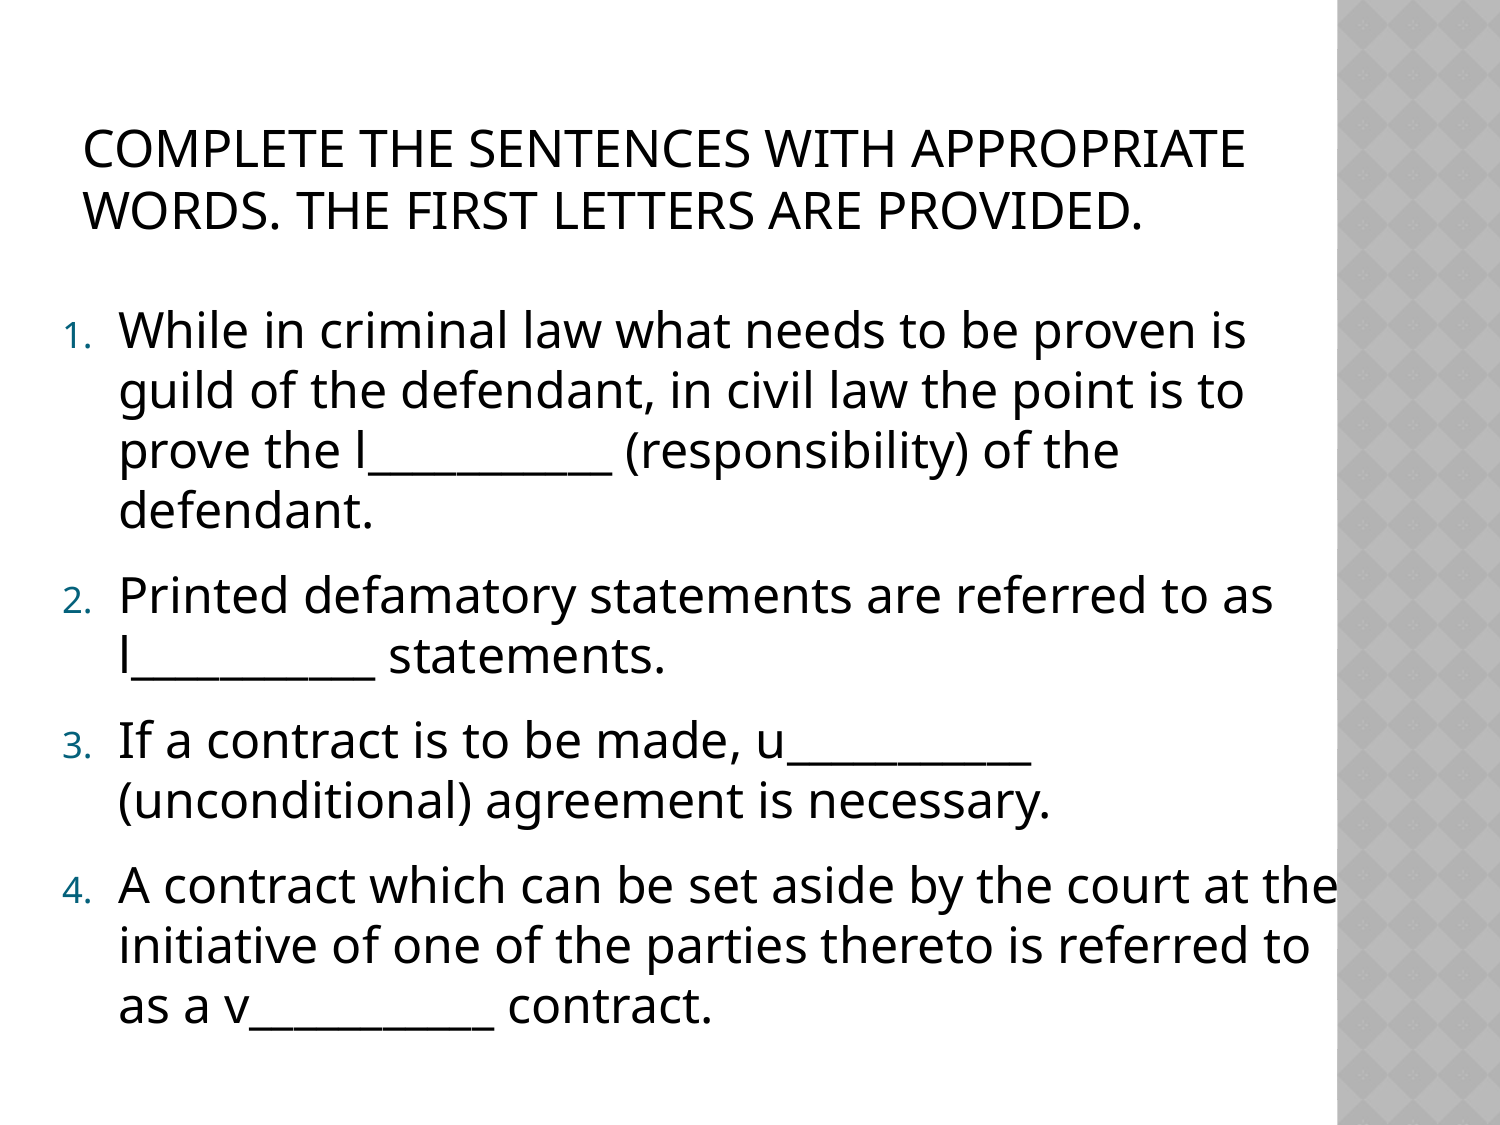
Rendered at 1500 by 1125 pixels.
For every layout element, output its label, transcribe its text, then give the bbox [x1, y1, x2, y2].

list While in criminal law what needs to be proven is guild of the defendant, in civil law the point is to prove the l___________ (responsibility) of the defendant. Printed defamatory statements are referred to as l___________ statements. If a contract is to be made, u___________ (unconditional) agreement is necessary. A contract which can be set aside by the court at the initiative of one of the parties thereto is referred to as a v___________ contract. [29, 290, 1380, 1034]
title Complete the sentences with appropriate words. The first letters are provided. [75, 52, 1263, 241]
